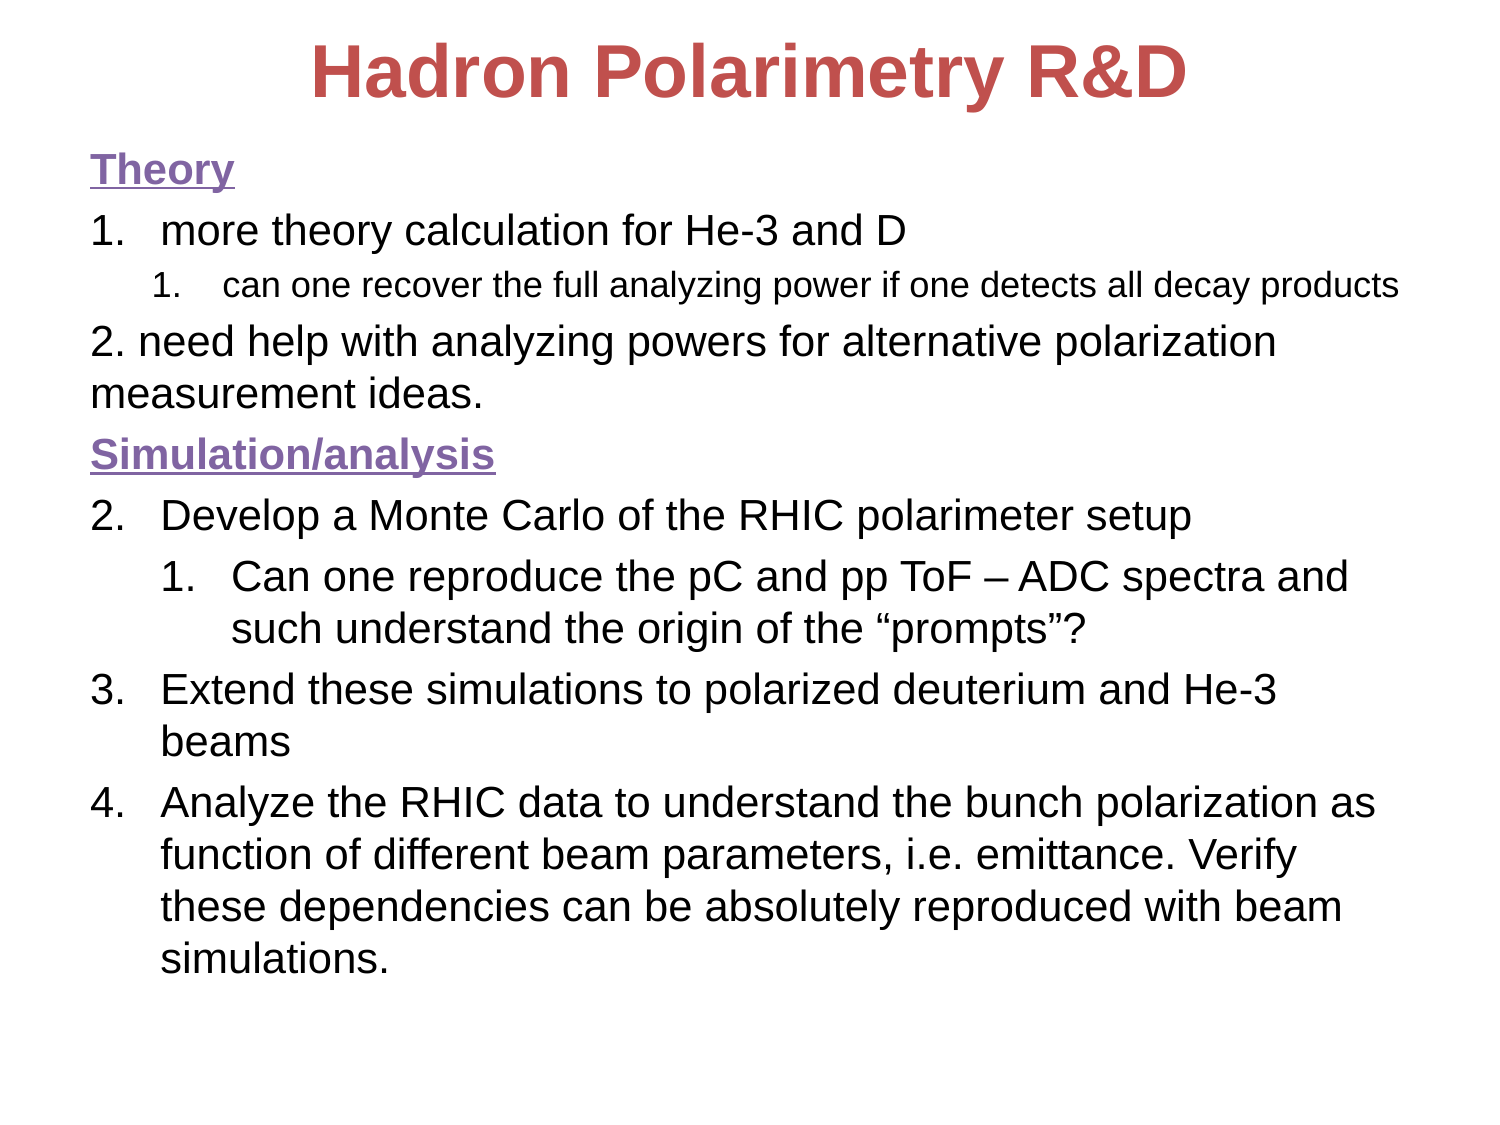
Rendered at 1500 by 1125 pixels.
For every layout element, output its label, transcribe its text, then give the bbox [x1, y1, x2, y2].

list Theory more theory calculation for He-3 and D can one recover the full analyzing power if one detects all decay products 2. need help with analyzing powers for alternative polarization measurement ideas. Simulation/analysis Develop a Monte Carlo of the RHIC polarimeter setup Can one reproduce the pC and pp ToF – ADC spectra and such understand the origin of the “prompts”? Extend these simulations to polarized deuterium and He-3 beams Analyze the RHIC data to understand the bunch polarization as function of different beam parameters, i.e. emittance. Verify these dependencies can be absolutely reproduced with beam simulations. [75, 133, 1425, 1043]
title Hadron Polarimetry R&D [75, 1, 1425, 133]
